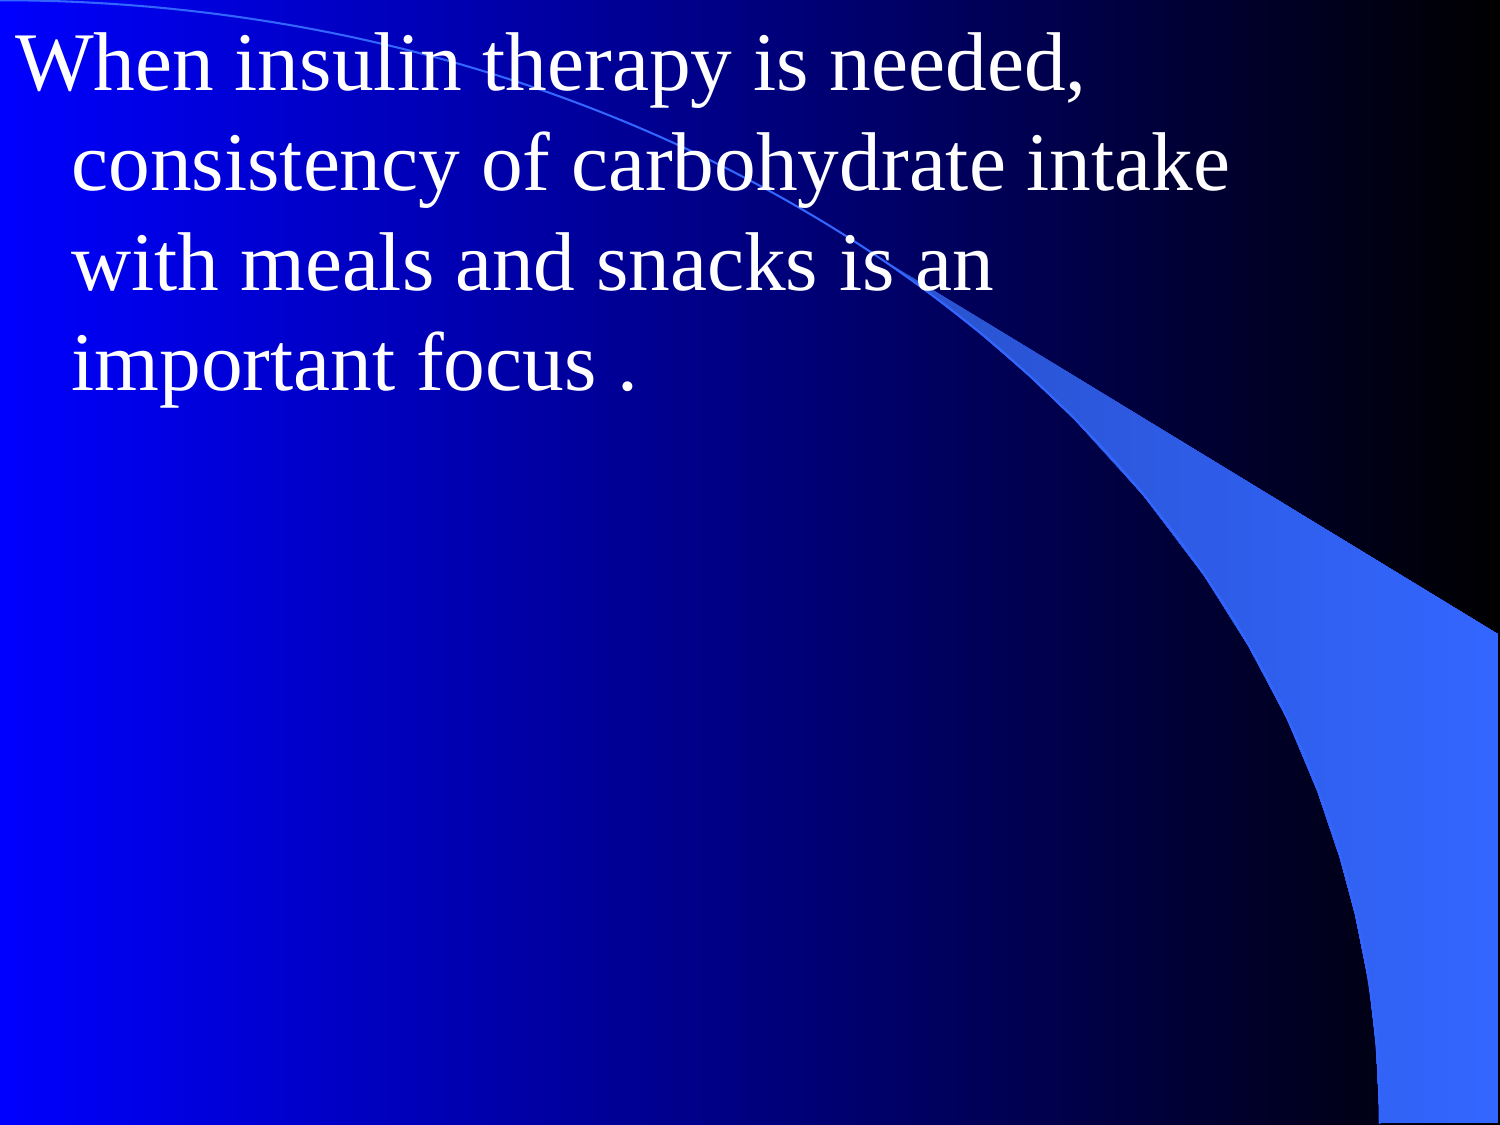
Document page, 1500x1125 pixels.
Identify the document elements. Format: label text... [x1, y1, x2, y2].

list When insulin therapy is needed, consistency of carbohydrate intake with meals and snacks is an important focus . [0, 0, 1276, 954]
